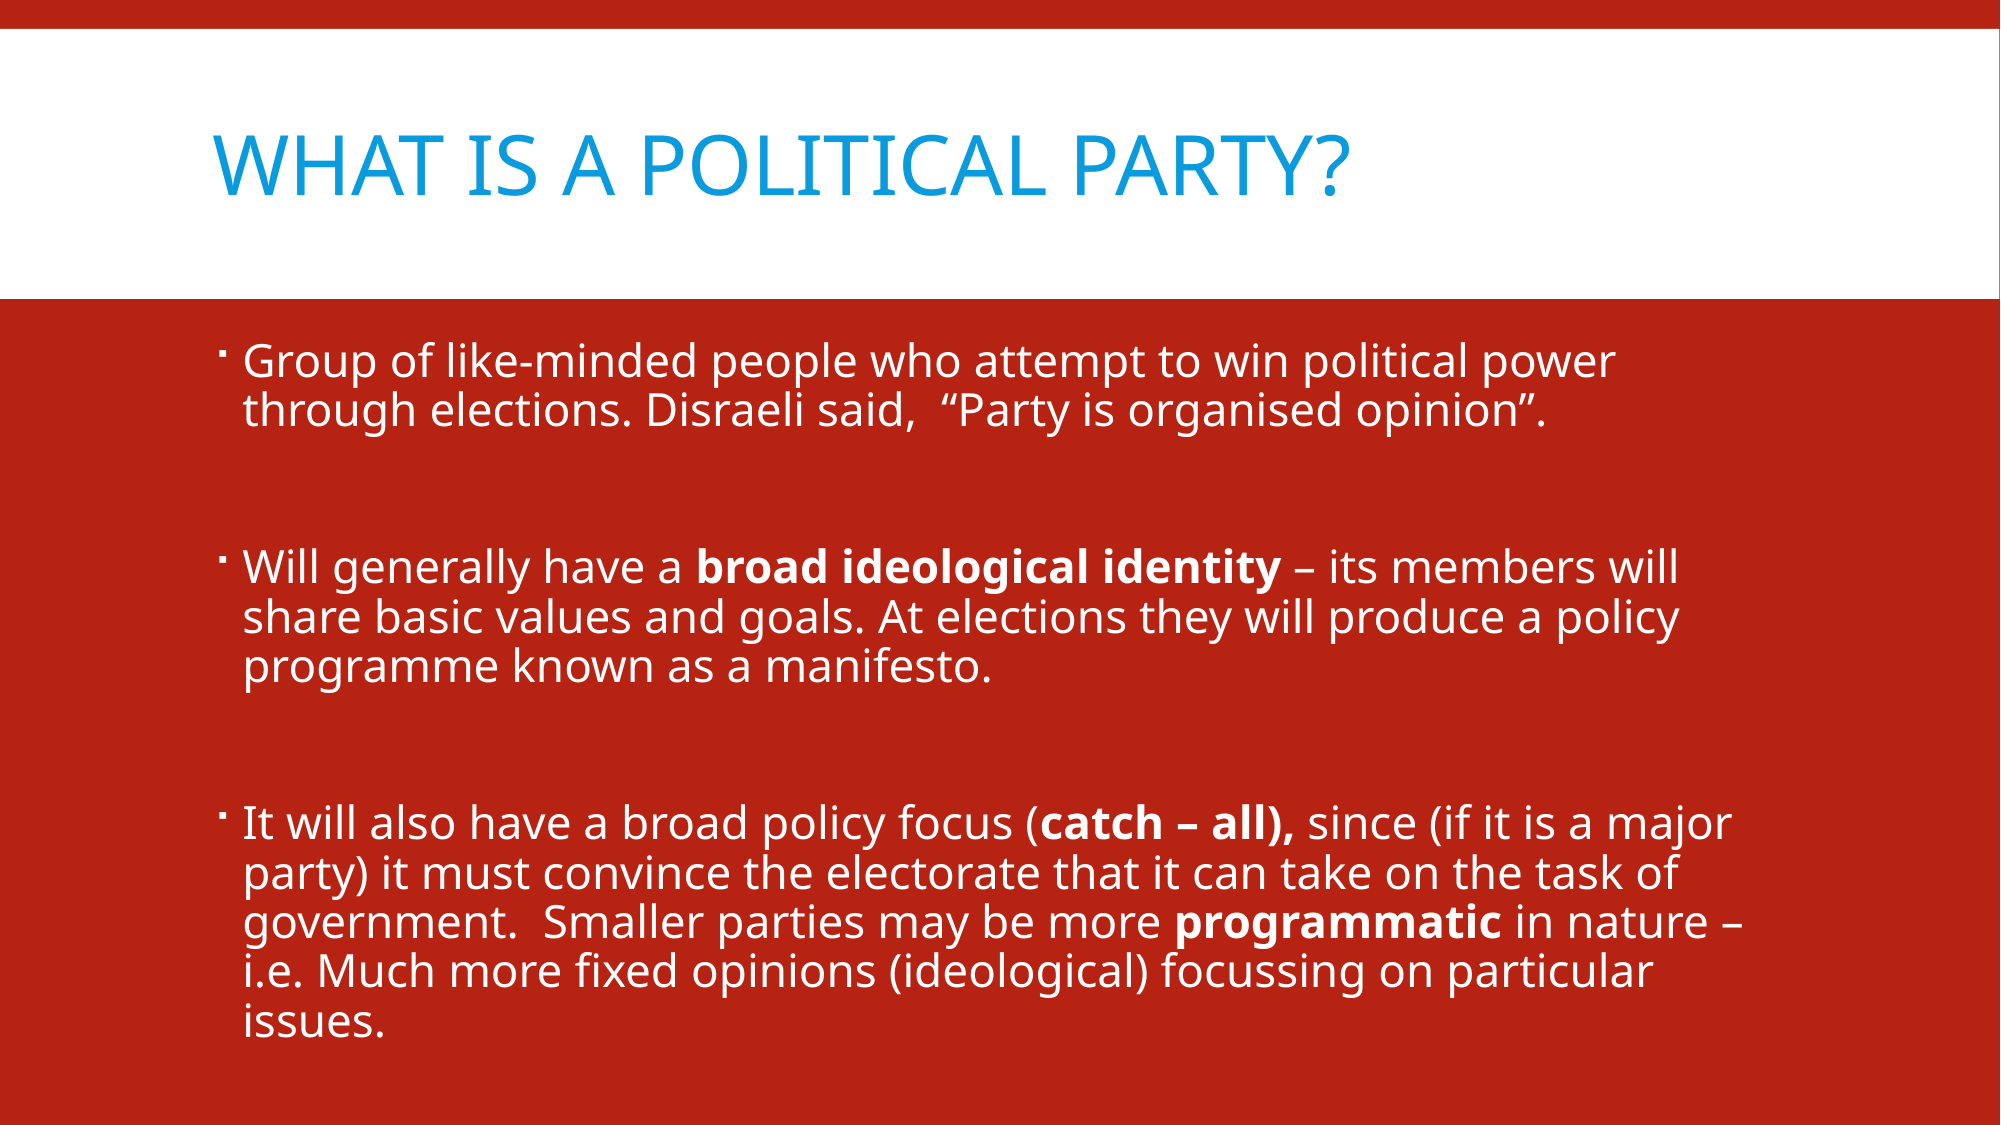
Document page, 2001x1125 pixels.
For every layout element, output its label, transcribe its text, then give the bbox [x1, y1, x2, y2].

title What is a Political Party? [197, 46, 1803, 295]
list Group of like-minded people who attempt to win political power through elections. Disraeli said, “Party is organised opinion”. Will generally have a broad ideological identity – its members will share basic values and goals. At elections they will produce a policy programme known as a manifesto. It will also have a broad policy focus (catch – all), since (if it is a major party) it must convince the electorate that it can take on the task of government. Smaller parties may be more programmatic in nature – i.e. Much more fixed opinions (ideological) focussing on particular issues. [197, 329, 1803, 1020]
